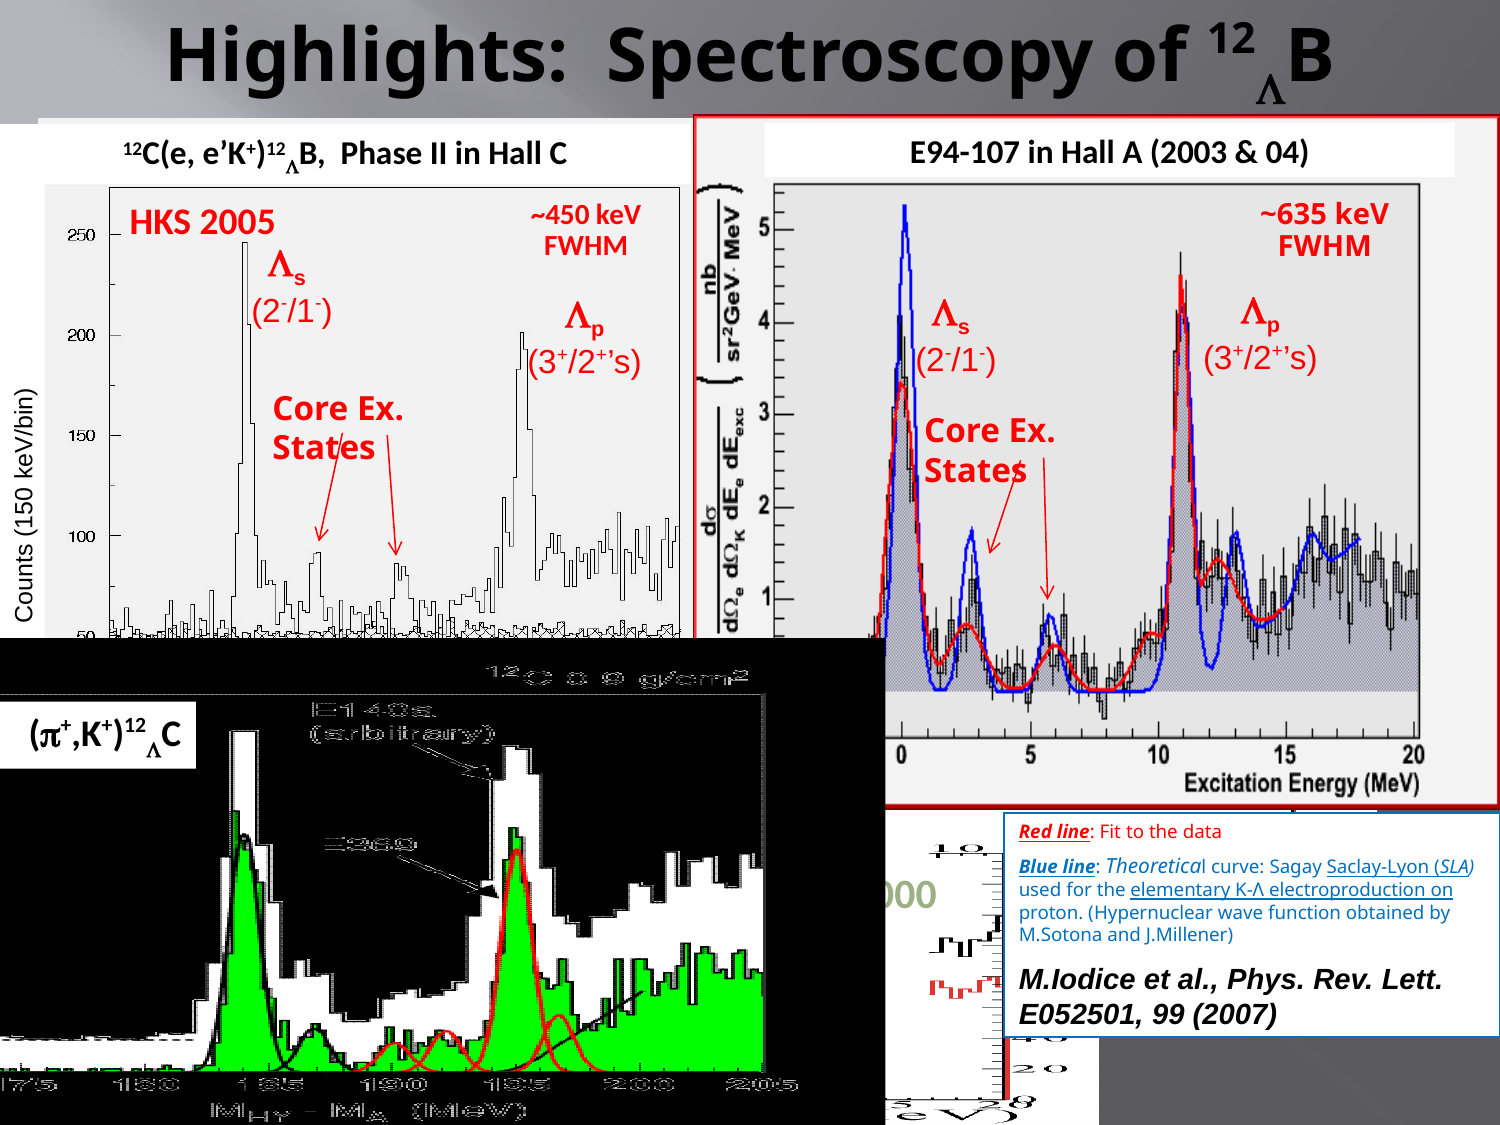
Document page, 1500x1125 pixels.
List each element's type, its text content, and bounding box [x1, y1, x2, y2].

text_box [0, 638, 886, 1125]
title Highlights: Spectroscopy of 12B [0, 0, 1500, 118]
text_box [0, 118, 694, 638]
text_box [929, 1088, 1100, 1125]
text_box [694, 115, 1500, 1046]
